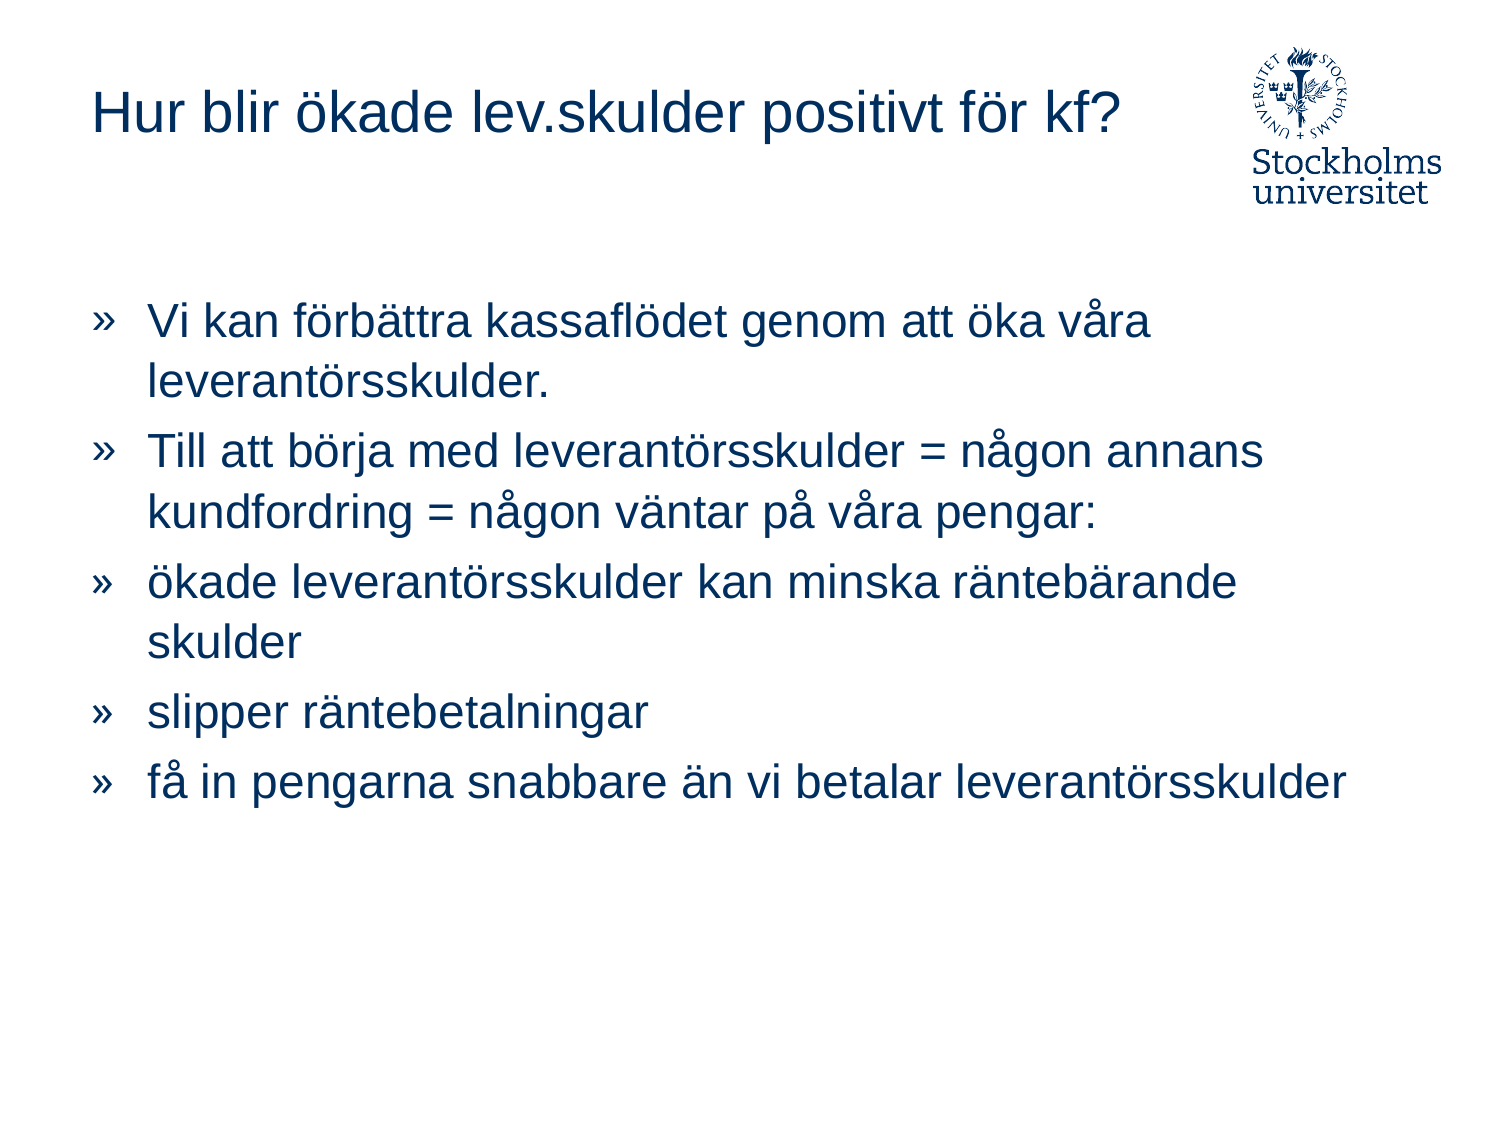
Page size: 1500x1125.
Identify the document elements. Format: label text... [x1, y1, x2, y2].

picture [1253, 47, 1441, 204]
title Hur blir ökade lev.skulder positivt för kf? [76, 66, 1201, 197]
list Vi kan förbättra kassaflödet genom att öka våra leverantörsskulder. Till att börja med leverantörsskulder = någon annans kundfordring = någon väntar på våra pengar: ökade leverantörsskulder kan minska räntebärande skulder slipper räntebetalningar få in pengarna snabbare än vi betalar leverantörsskulder [76, 278, 1412, 1059]
